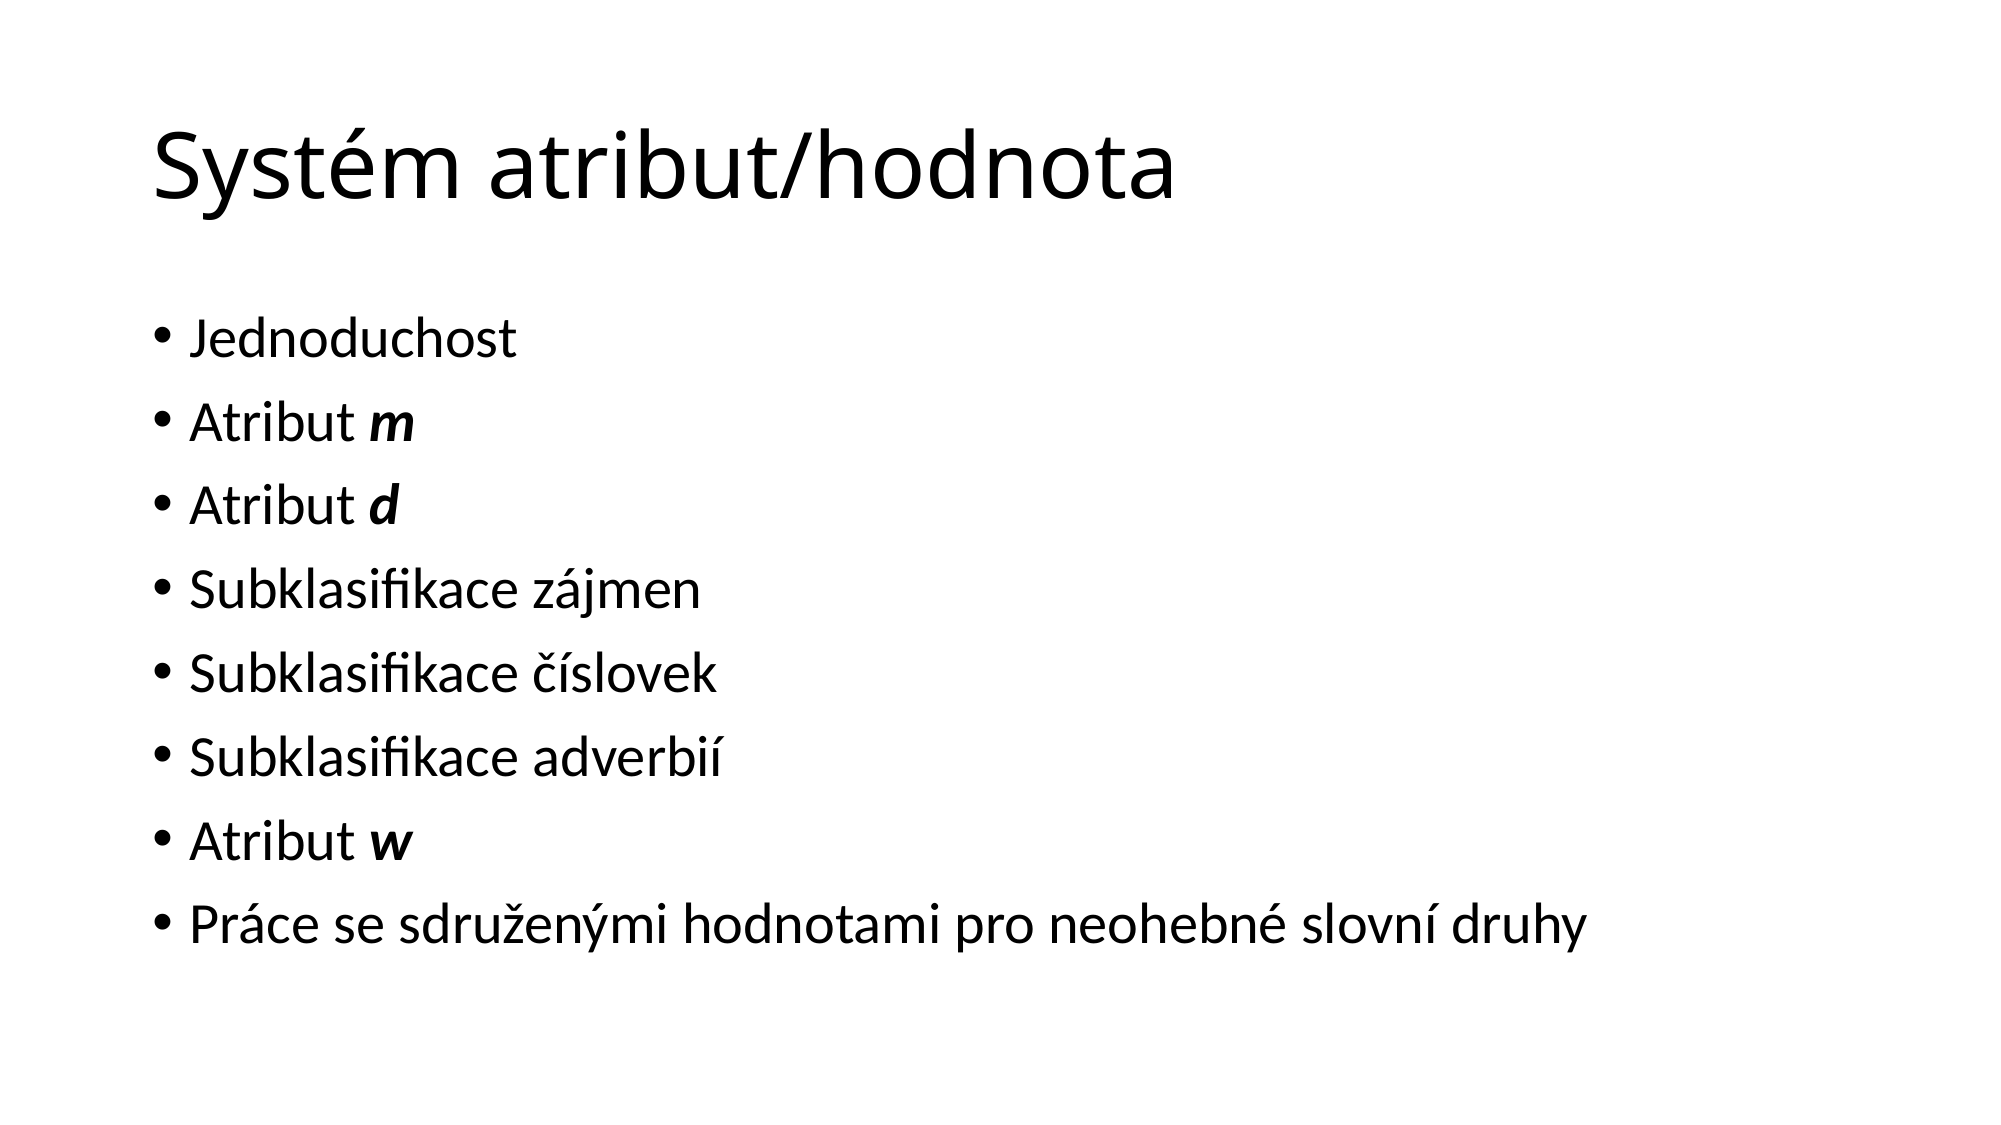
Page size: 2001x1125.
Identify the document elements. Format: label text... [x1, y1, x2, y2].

title Systém atribut/hodnota [137, 59, 1863, 278]
list Jednoduchost Atribut m Atribut d Subklasifikace zájmen Subklasifikace číslovek Subklasifikace adverbií Atribut w Práce se sdruženými hodnotami pro neohebné slovní druhy [137, 299, 1863, 1014]
